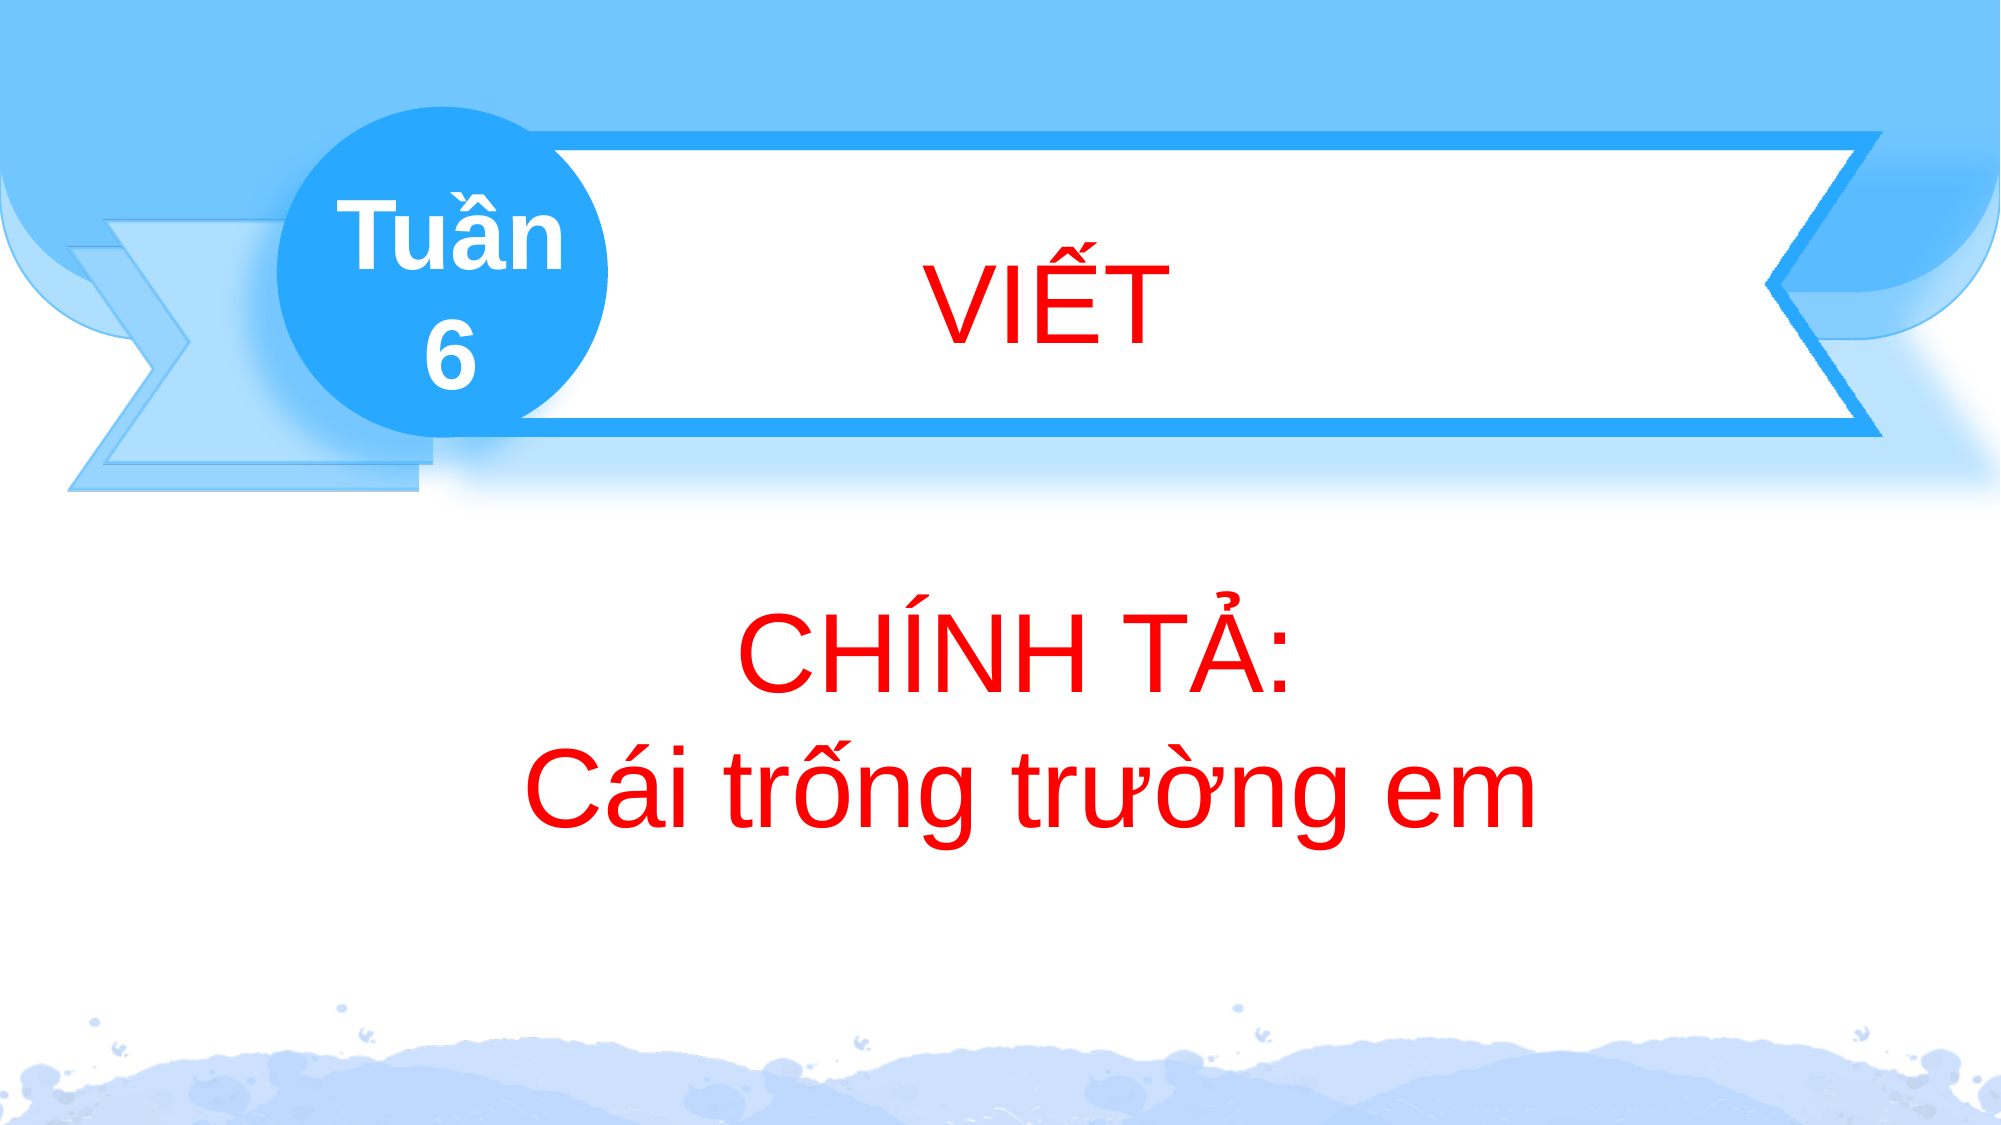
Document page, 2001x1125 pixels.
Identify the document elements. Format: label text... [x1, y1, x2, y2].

text_box CHÍNH TẢ: Cái trống trường em [361, 572, 1703, 857]
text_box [0, 0, 2000, 340]
picture [0, 1004, 2000, 1125]
picture [434, 104, 1884, 454]
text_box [66, 96, 434, 615]
